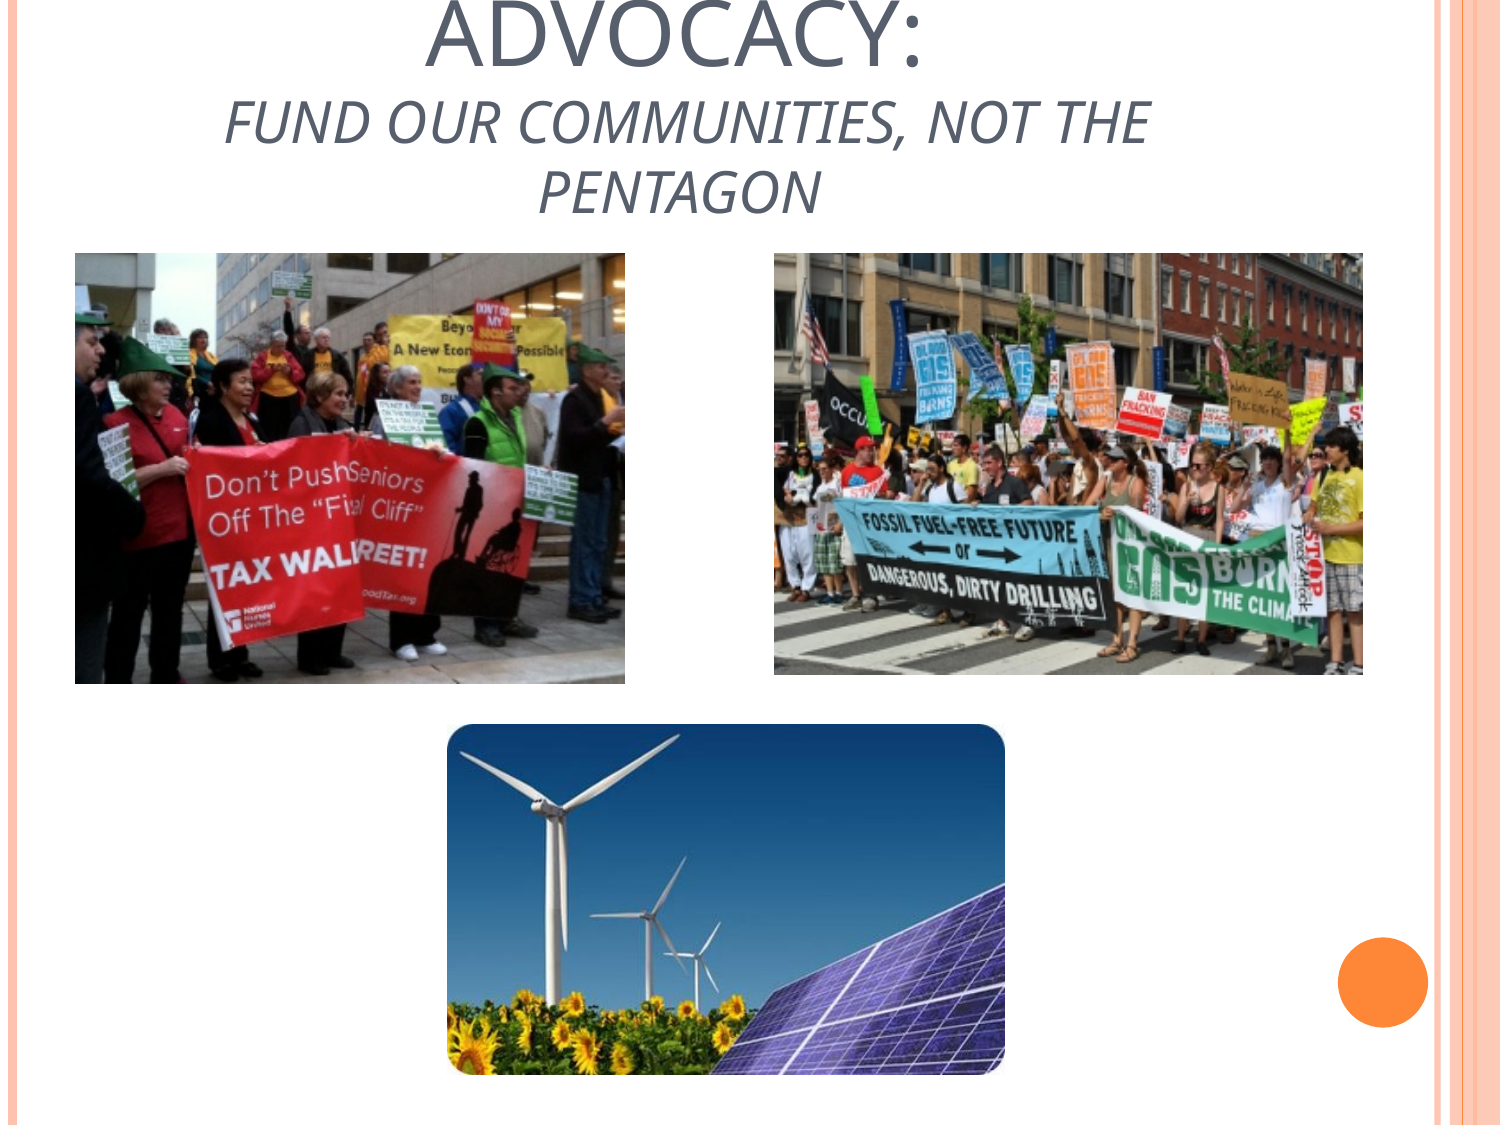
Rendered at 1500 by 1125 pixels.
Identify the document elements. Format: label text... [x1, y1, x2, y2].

picture [74, 253, 626, 684]
title PARTNERSHIPS FOR ADVOCACY: FUND OUR COMMUNITIES, NOT THE PENTAGON [75, 45, 1300, 233]
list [774, 253, 1363, 676]
picture [447, 724, 1005, 1076]
